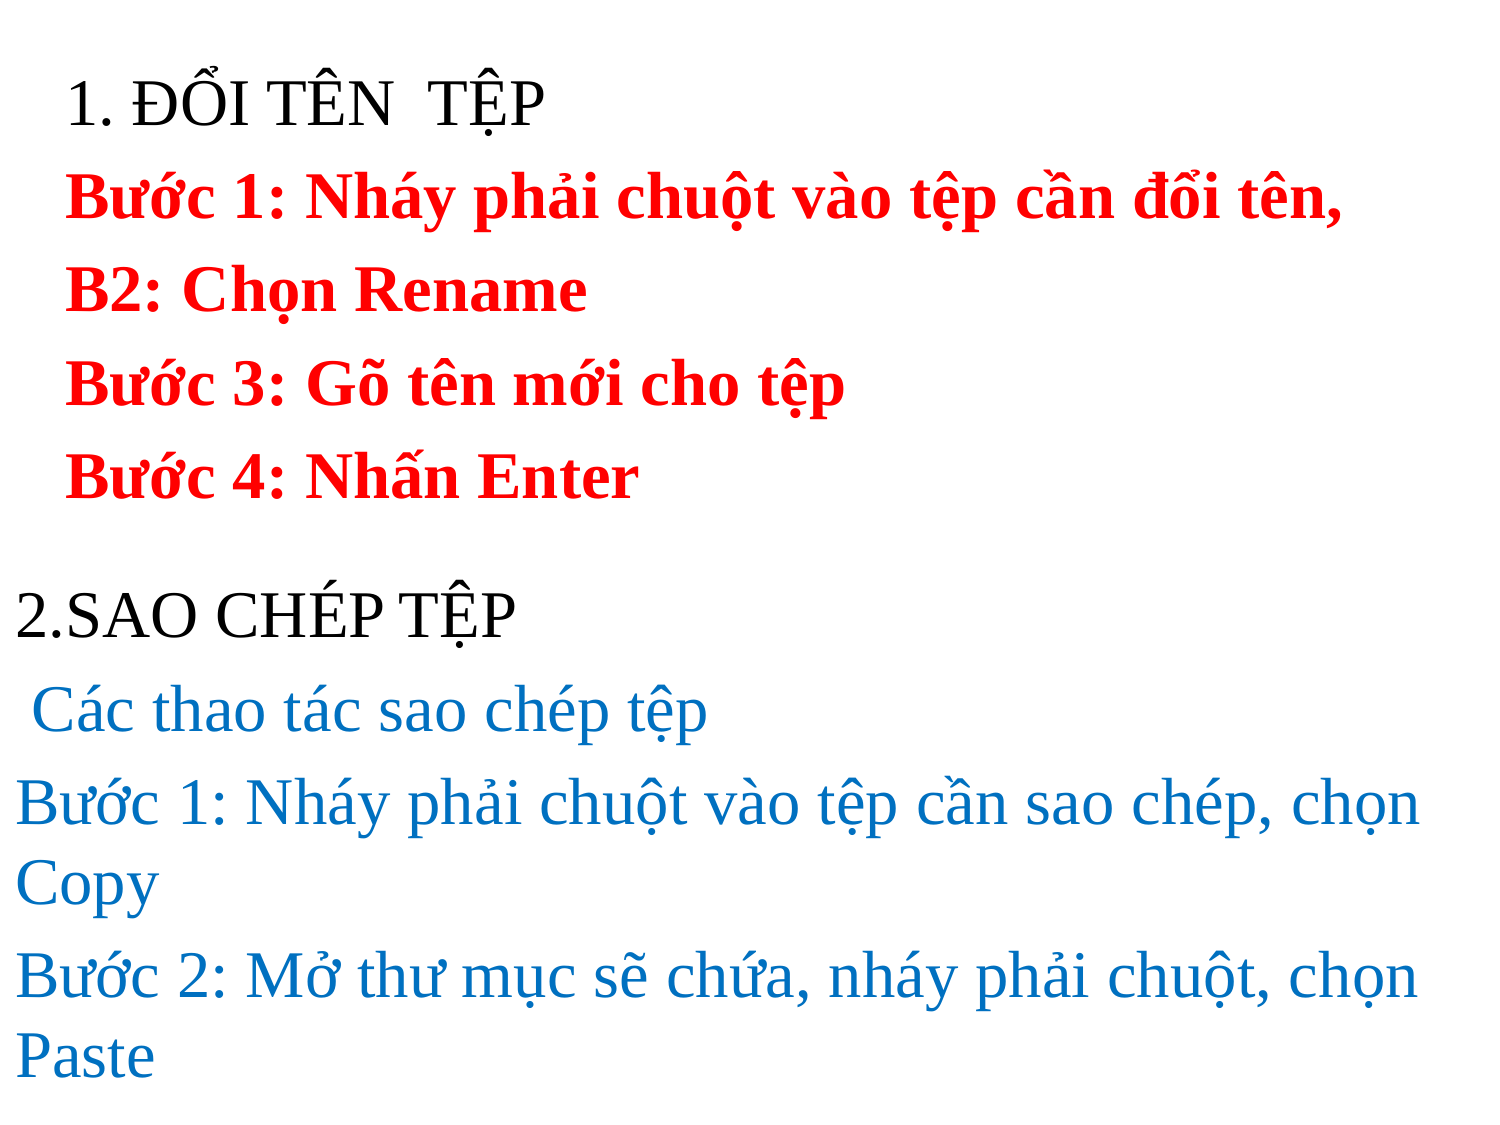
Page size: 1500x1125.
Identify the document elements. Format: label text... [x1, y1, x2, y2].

text_box 1. ĐỔI TÊN TỆP Bước 1: Nháy phải chuột vào tệp cần đổi tên, B2: Chọn Rename Bước 3: Gõ tên mới cho tệp Bước 4: Nhấn Enter [50, 51, 1500, 564]
text_box 2.SAO CHÉP TỆP Các thao tác sao chép tệp Bước 1: Nháy phải chuột vào tệp cần sao chép, chọn Copy Bước 2: Mở thư mục sẽ chứa, nháy phải chuột, chọn Paste [0, 563, 1500, 1125]
